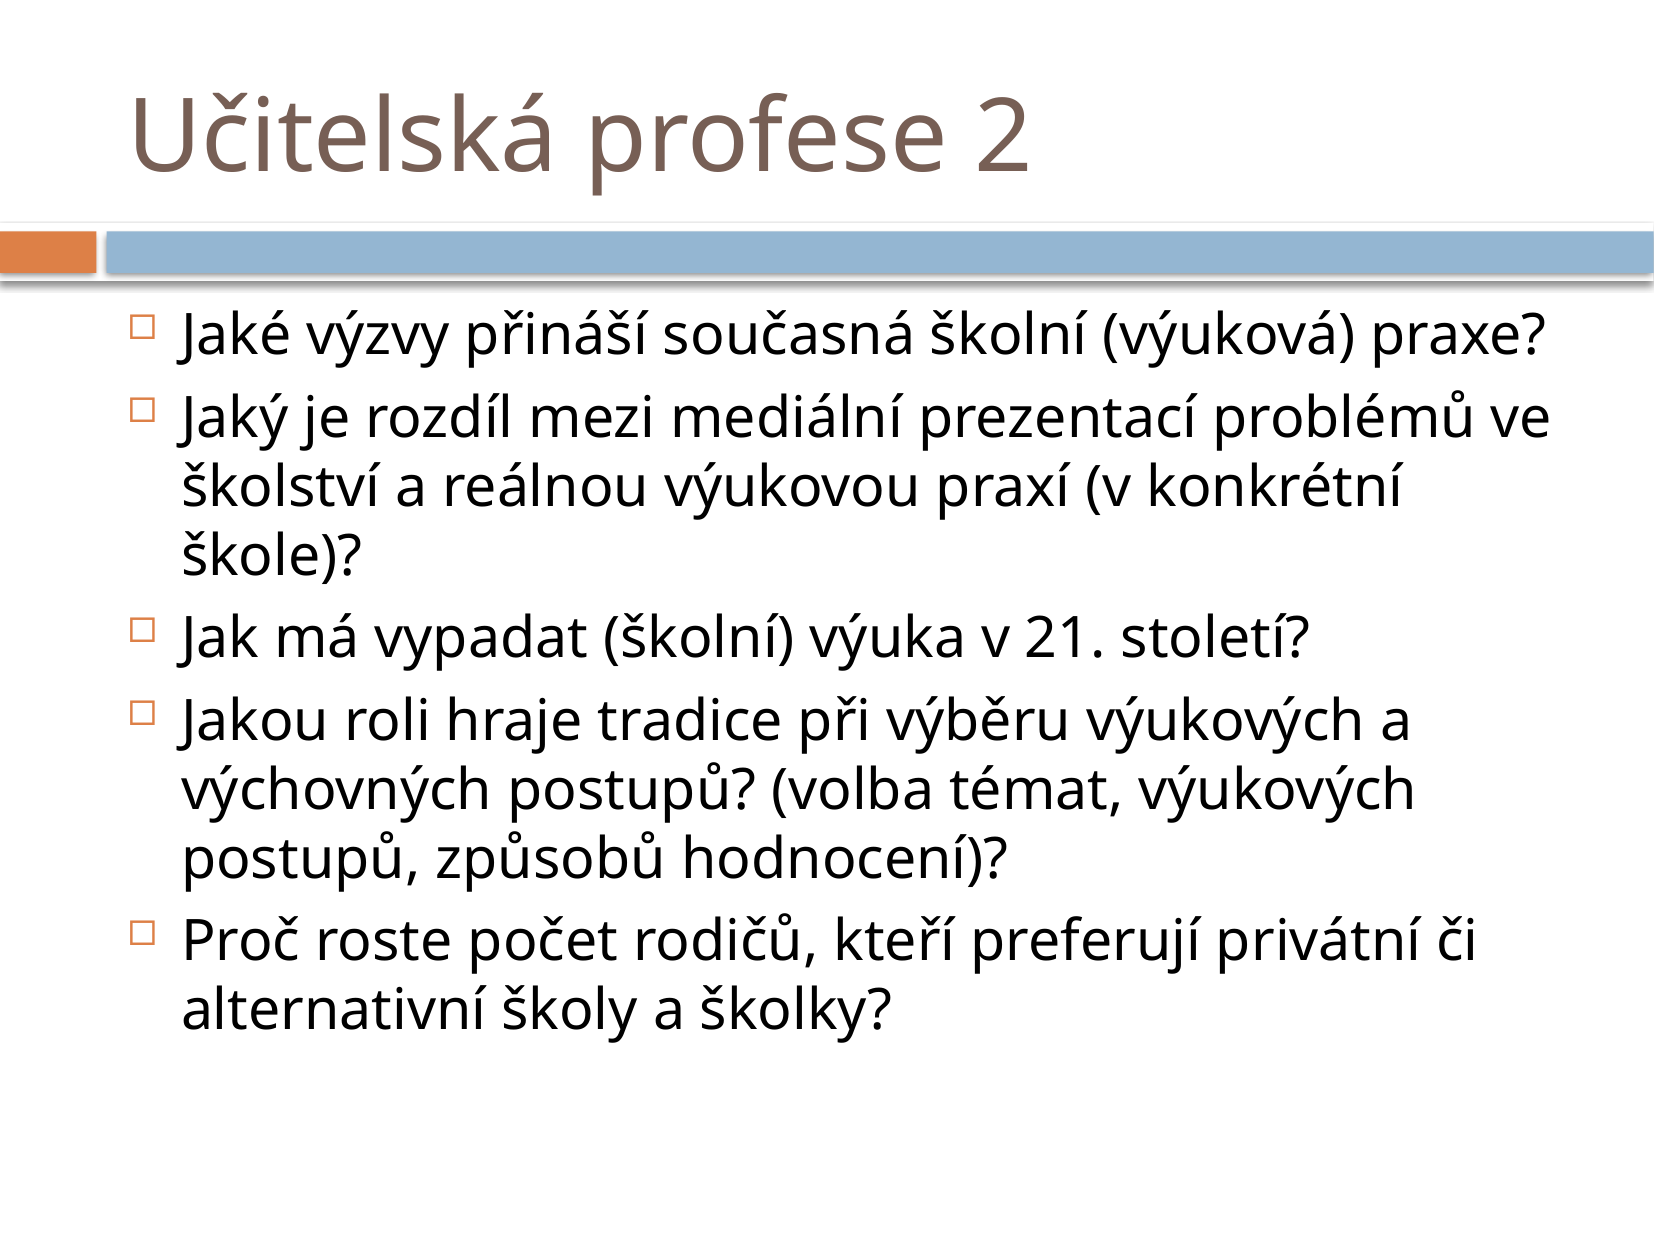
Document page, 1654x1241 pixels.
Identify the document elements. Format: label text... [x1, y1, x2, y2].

list Jaké výzvy přináší současná školní (výuková) praxe? Jaký je rozdíl mezi mediální prezentací problémů ve školství a reálnou výukovou praxí (v konkrétní škole)? Jak má vypadat (školní) výuka v 21. století? Jakou roli hraje tradice při výběru výukových a výchovných postupů? (volba témat, výukových postupů, způsobů hodnocení)? Proč roste počet rodičů, kteří preferují privátní či alternativní školy a školky? [110, 289, 1586, 1103]
title Učitelská profese 2 [110, 41, 1586, 221]
